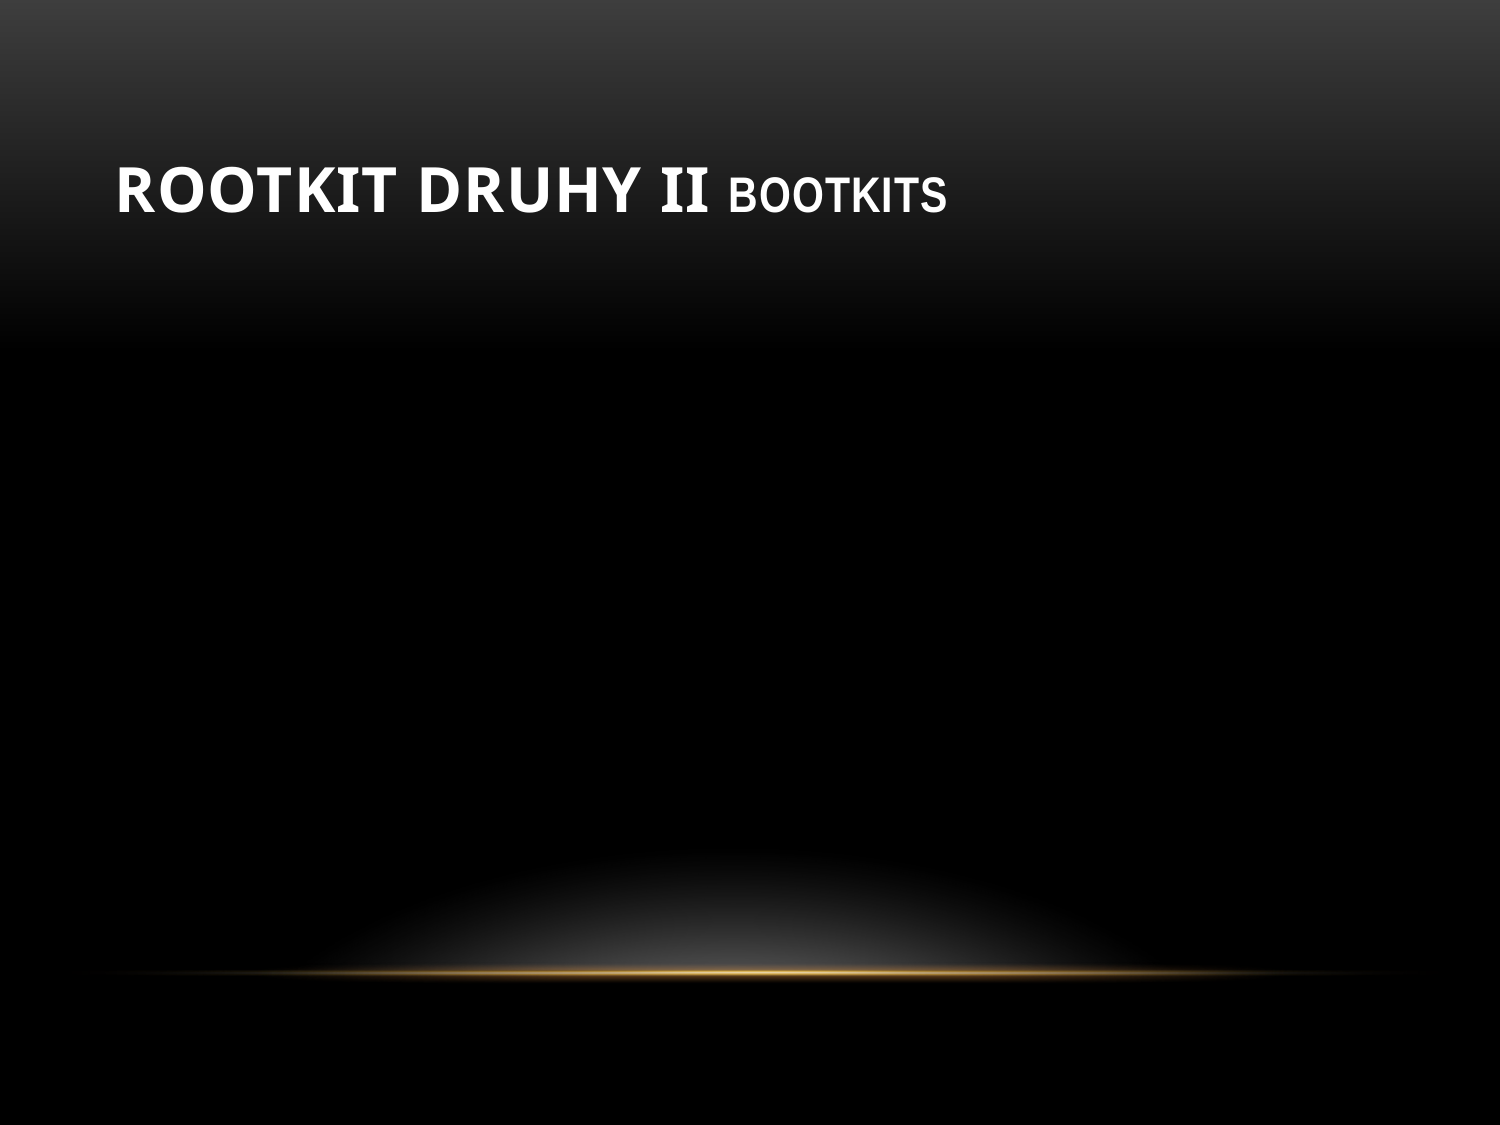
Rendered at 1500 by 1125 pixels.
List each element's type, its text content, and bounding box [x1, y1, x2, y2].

title Rootkit druhy ii Bootkits [99, 45, 1400, 233]
picture [0, 0, 1500, 1125]
